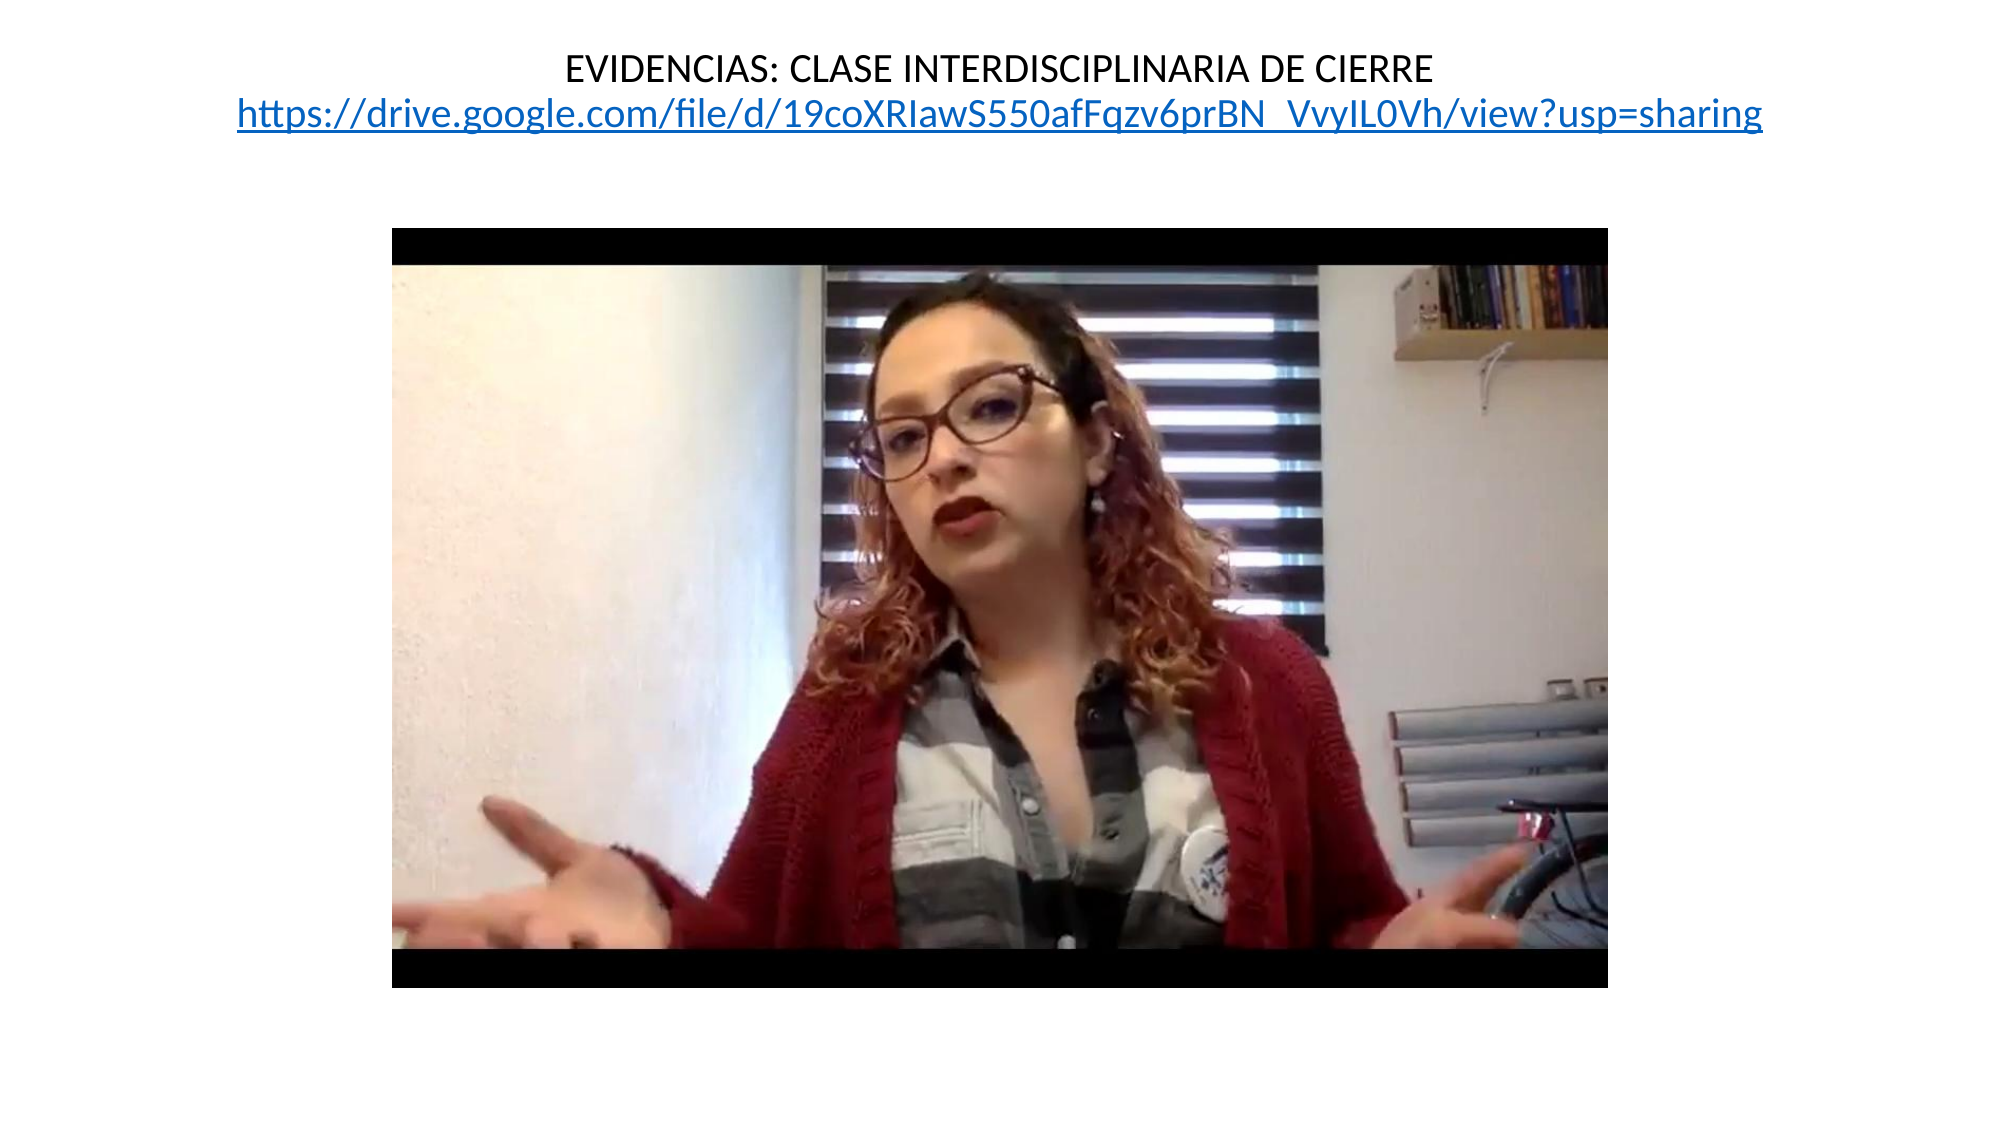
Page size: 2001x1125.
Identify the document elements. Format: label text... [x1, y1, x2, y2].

picture [392, 228, 1608, 988]
title EVIDENCIAS: CLASE INTERDISCIPLINARIA DE CIERRE https://drive.google.com/file/d/19coXRIawS550afFqzv6prBN_VvyIL0Vh/view?usp=sharing [137, 59, 1863, 219]
